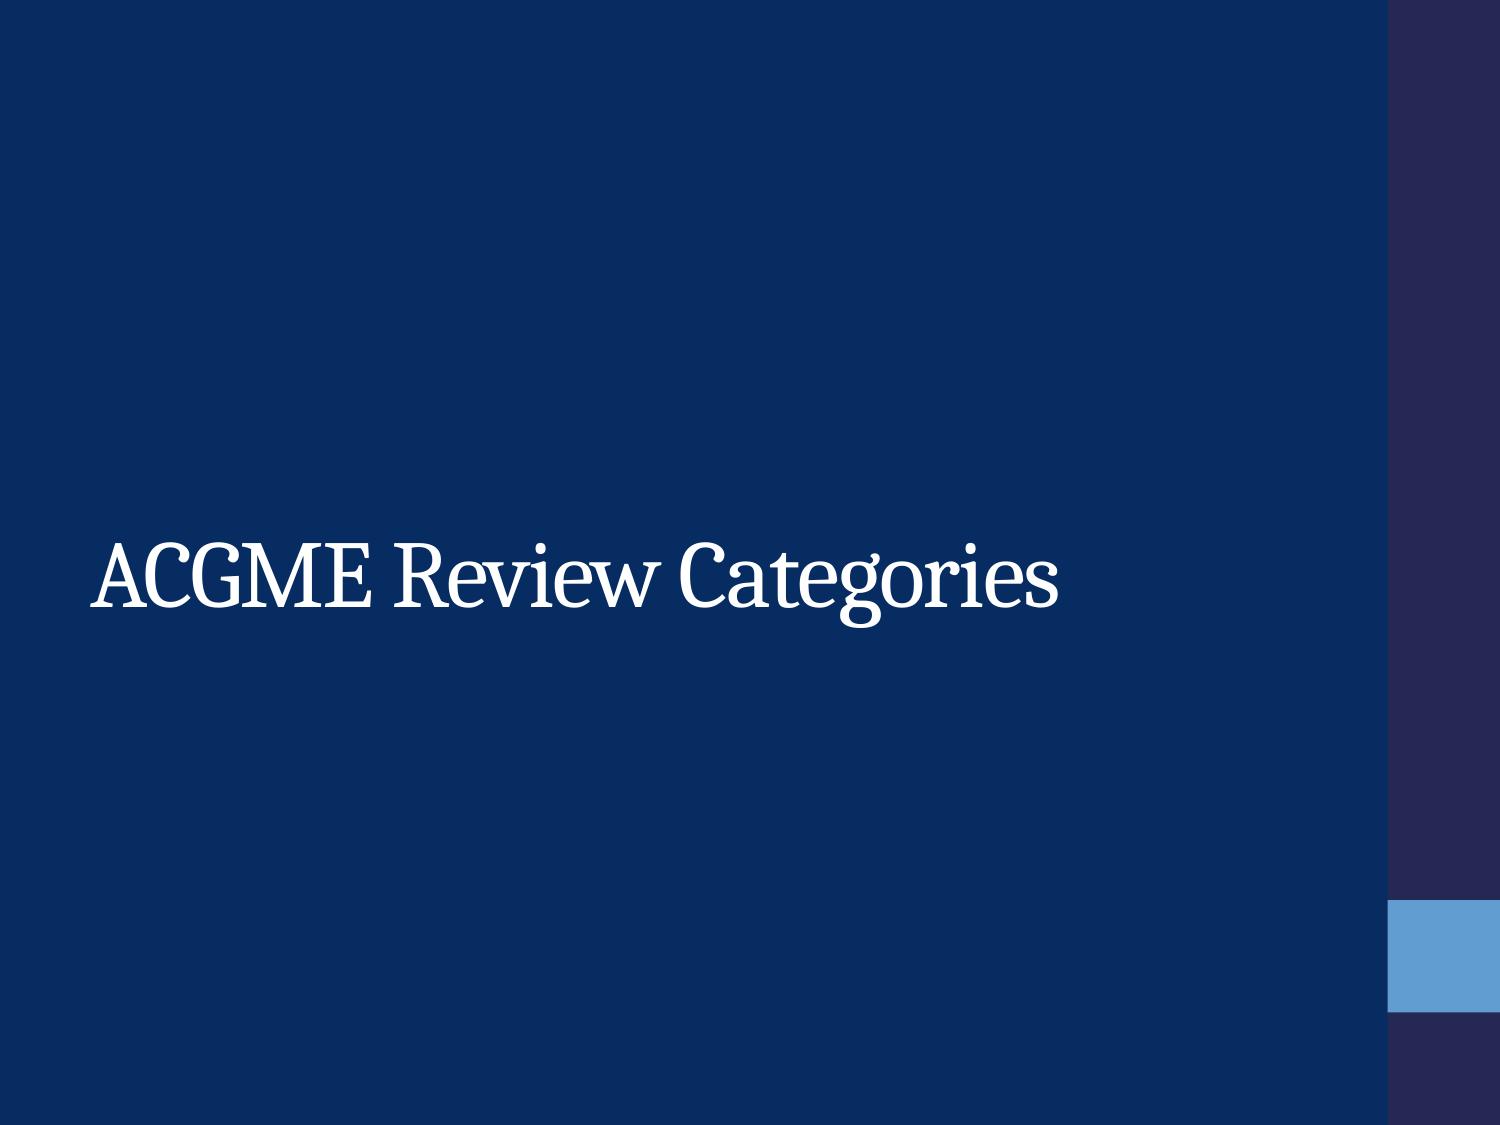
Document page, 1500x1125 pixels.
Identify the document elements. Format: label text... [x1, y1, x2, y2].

title ACGME Review Categories [75, 474, 1325, 663]
